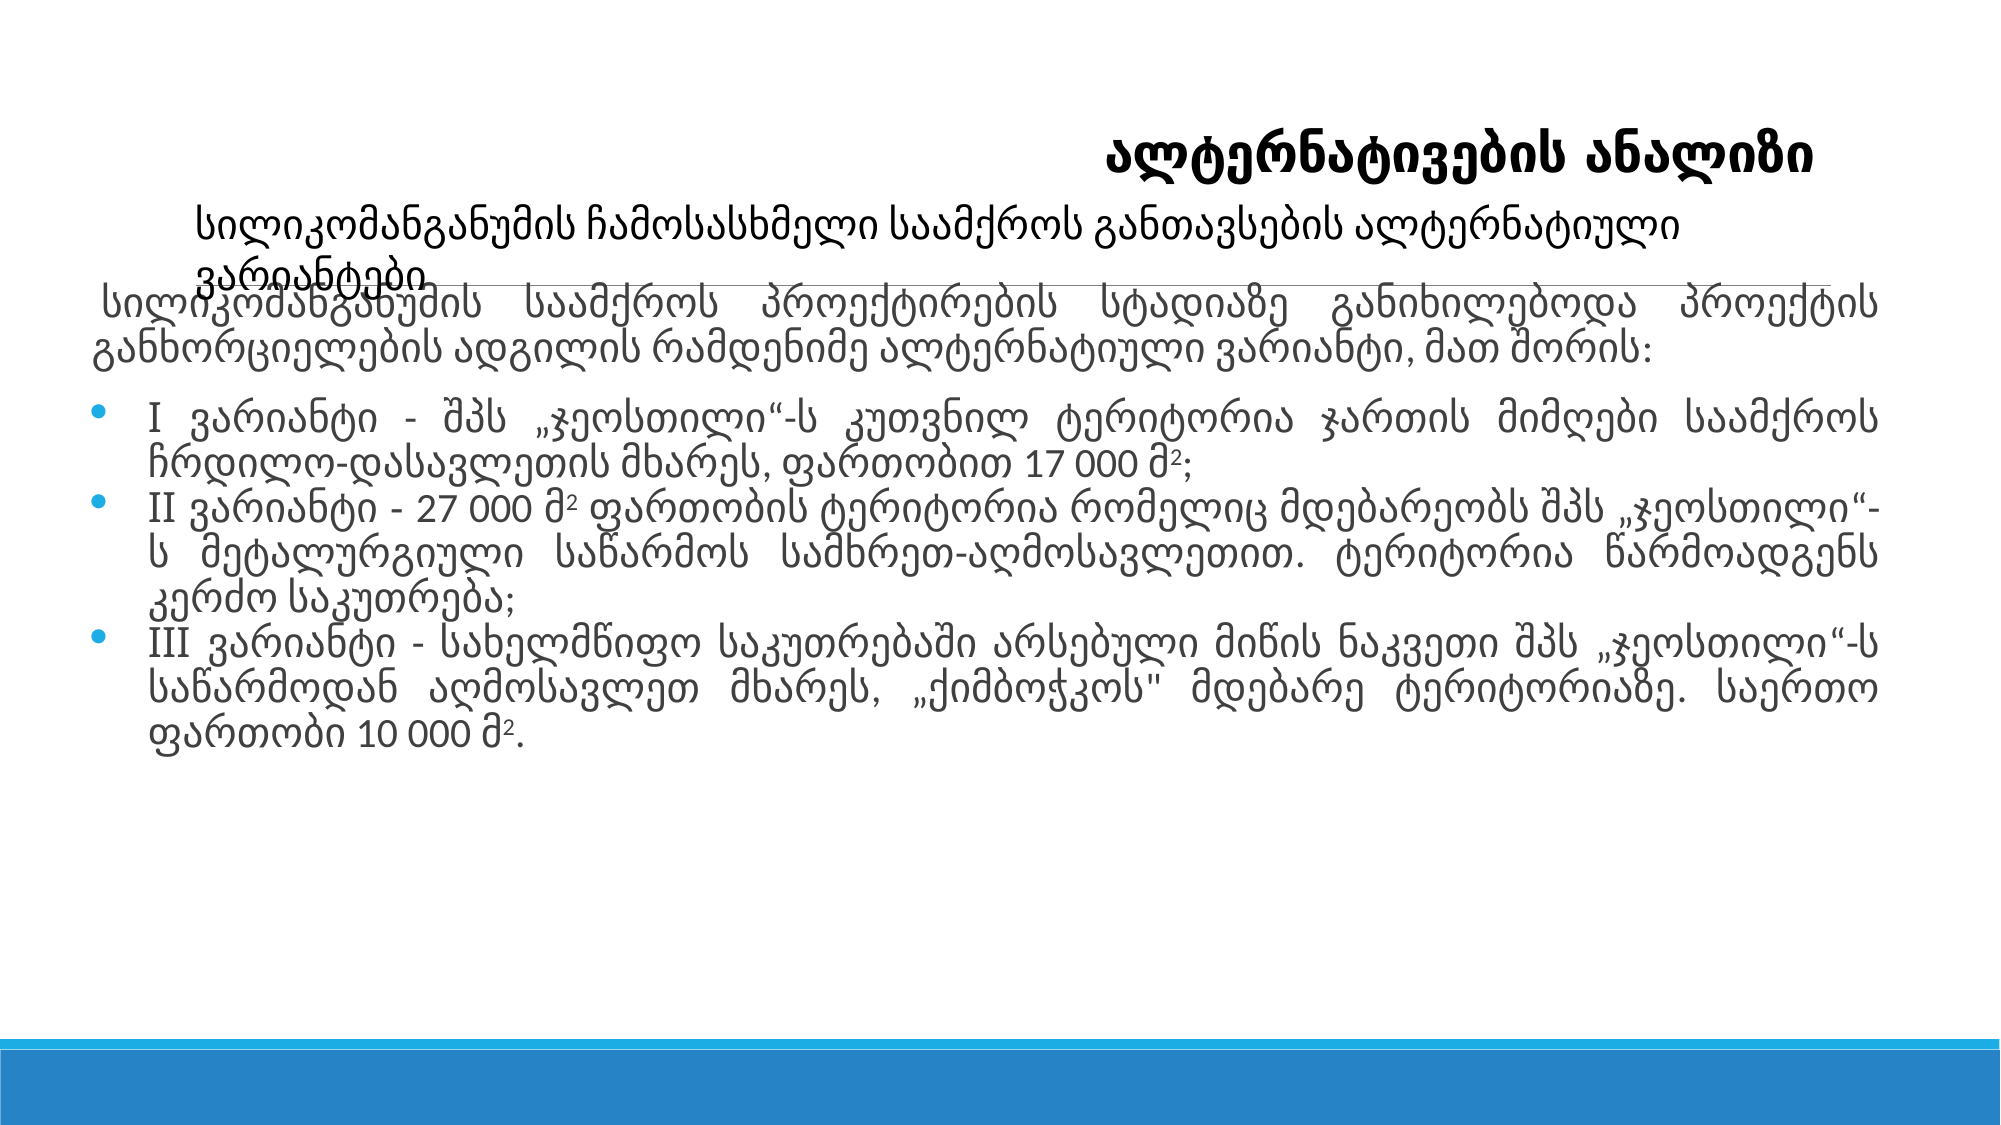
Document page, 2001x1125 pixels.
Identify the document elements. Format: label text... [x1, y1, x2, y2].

text_box სილიკომანგანუმის ჩამოსასხმელი საამქროს განთავსების ალტერნატიული ვარიანტები [179, 190, 1913, 306]
title ალტერნატივების ანალიზი [1080, 107, 1830, 190]
list სილიკომანგანუმის საამქროს პროექტირების სტადიაზე განიხილებოდა პროექტის განხორციელების ადგილის რამდენიმე ალტერნატიული ვარიანტი, მათ შორის: I ვარიანტი - შპს „ჯეოსთილი“-ს კუთვნილ ტერიტორია ჯართის მიმღები საამქროს ჩრდილო-დასავლეთის მხარეს, ფართობით 17 000 მ2; II ვარიანტი - 27 000 მ2 ფართობის ტერიტორია რომელიც მდებარეობს შპს „ჯეოსთილი“-ს მეტალურგიული საწარმოს სამხრეთ-აღმოსავლეთით. ტერიტორია წარმოადგენს კერძო საკუთრება; III ვარიანტი - სახელმწიფო საკუთრებაში არსებული მიწის ნაკვეთი შპს „ჯეოსთილი“-ს საწარმოდან აღმოსავლეთ მხარეს, „ქიმბოჭკოს" მდებარე ტერიტორიაზე. საერთო ფართობი 10 000 მ2. [91, 274, 1880, 935]
